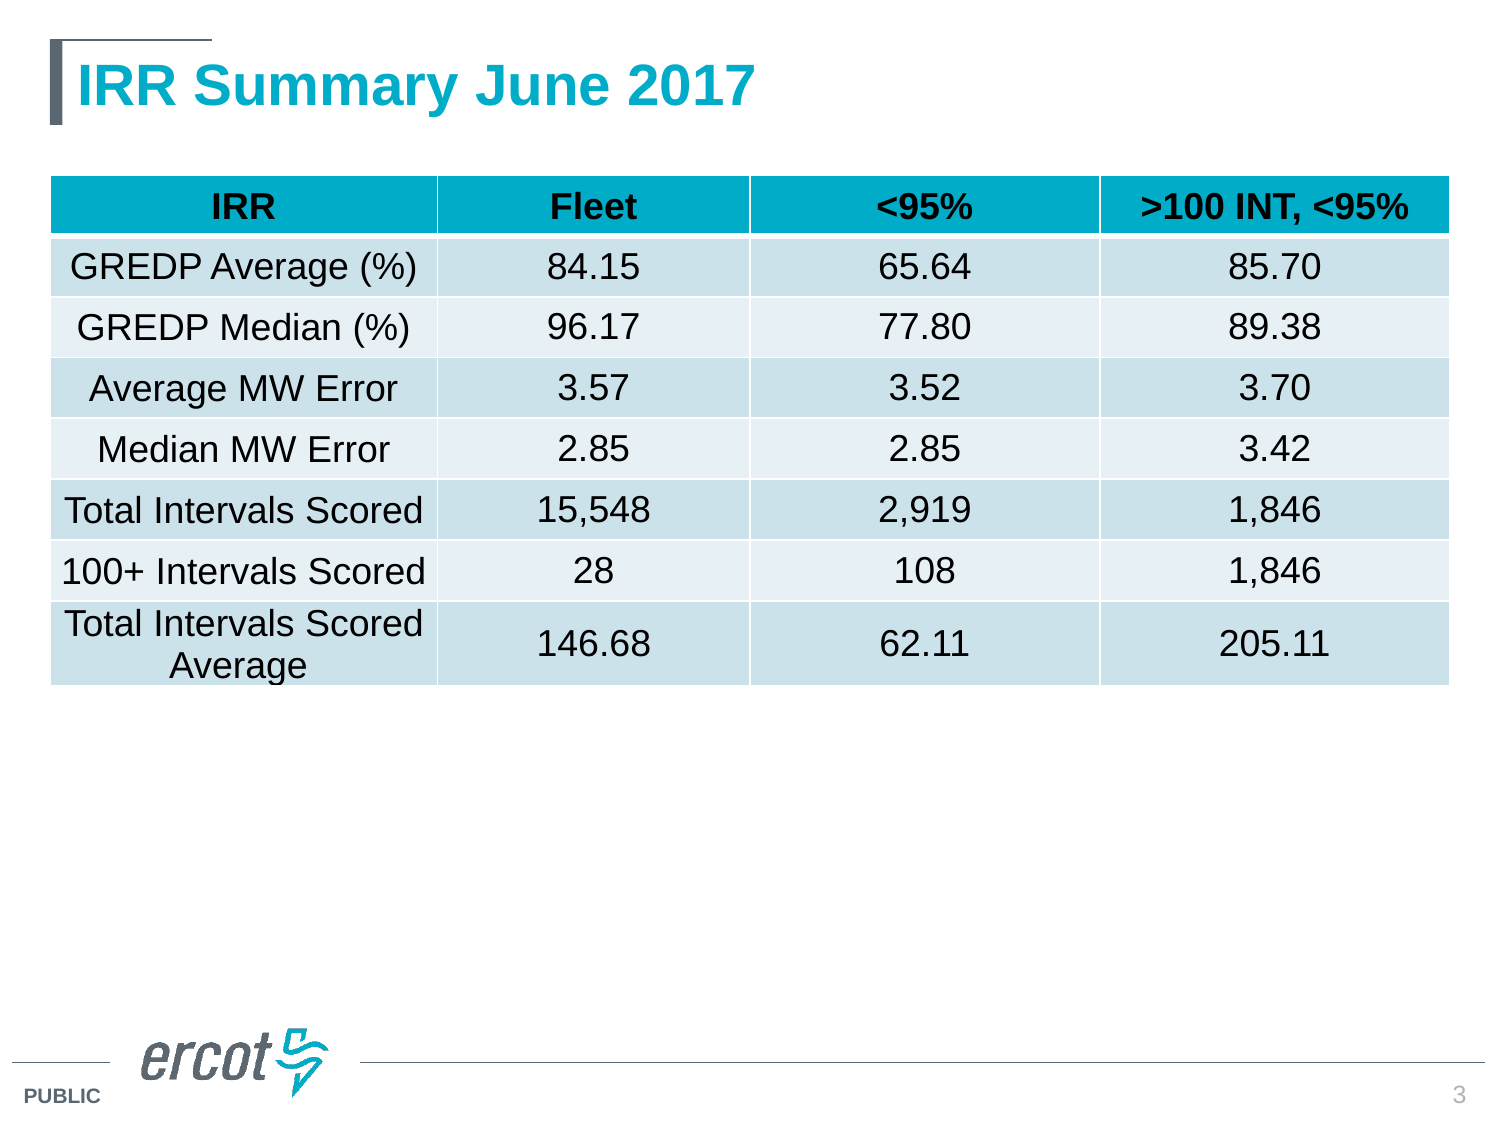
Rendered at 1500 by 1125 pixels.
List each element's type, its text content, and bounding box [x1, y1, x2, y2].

table_cell Total Intervals Scored Average [51, 602, 437, 685]
table_cell 15,548 [438, 480, 749, 539]
table_cell 205.11 [1101, 602, 1449, 685]
table_cell 85.70 [1101, 239, 1449, 296]
table_cell 108 [751, 541, 1099, 600]
table_header <95% [751, 176, 1099, 233]
table_header Fleet [438, 176, 749, 233]
table_cell 77.80 [751, 298, 1099, 357]
table_cell 100+ Intervals Scored [51, 541, 437, 600]
table_cell Total Intervals Scored [51, 480, 437, 539]
table_cell 2.85 [438, 419, 749, 478]
table_cell 2.85 [751, 419, 1099, 478]
table_cell 28 [438, 541, 749, 600]
table_cell Average MW Error [51, 358, 437, 417]
table_cell 3.52 [751, 358, 1099, 417]
table_cell GREDP Average (%) [51, 239, 437, 296]
table_cell 65.64 [751, 239, 1099, 296]
table_cell 3.57 [438, 358, 749, 417]
table_cell 96.17 [438, 298, 749, 357]
slide_number 3 [1437, 1076, 1475, 1112]
title IRR Summary June 2017 [62, 39, 1450, 158]
table_cell 89.38 [1101, 298, 1449, 357]
table_cell 62.11 [751, 602, 1099, 685]
table_cell 1,846 [1101, 541, 1449, 600]
table_cell GREDP Median (%) [51, 298, 437, 357]
picture [137, 1024, 332, 1100]
table_header IRR [51, 176, 437, 233]
table_cell 3.70 [1101, 358, 1449, 417]
table_header >100 INT, <95% [1101, 176, 1449, 233]
table_cell 146.68 [438, 602, 749, 685]
table_cell 84.15 [438, 239, 749, 296]
table_cell 1,846 [1101, 480, 1449, 539]
table_cell 2,919 [751, 480, 1099, 539]
table_cell 3.42 [1101, 419, 1449, 478]
table_cell Median MW Error [51, 419, 437, 478]
